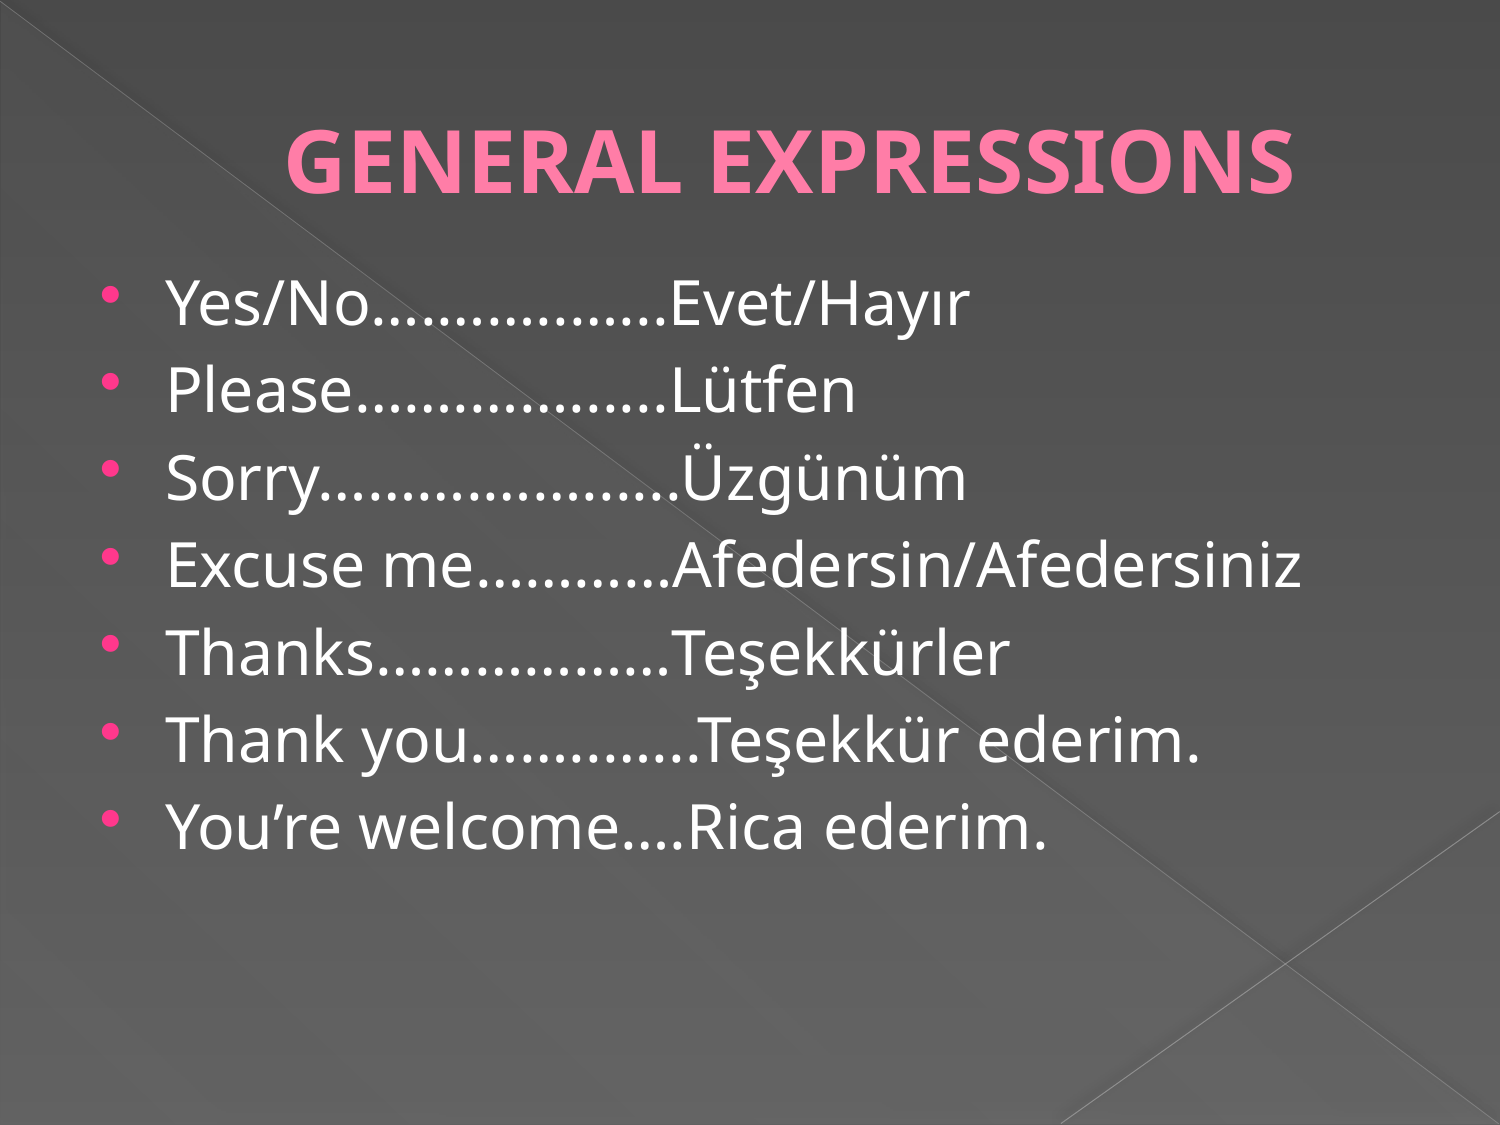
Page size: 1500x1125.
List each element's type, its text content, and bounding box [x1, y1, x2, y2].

list Yes/No….……..…...Evet/Hayır Please…….……......Lütfen Sorry……….……......Üzgünüm Excuse me…………Afedersin/Afedersiniz Thanks………………Teşekkürler Thank you……..…...Teşekkür ederim. You’re welcome….Rica ederim. [76, 255, 1427, 1006]
title GENERAL EXPRESSIONS [75, 43, 1425, 274]
